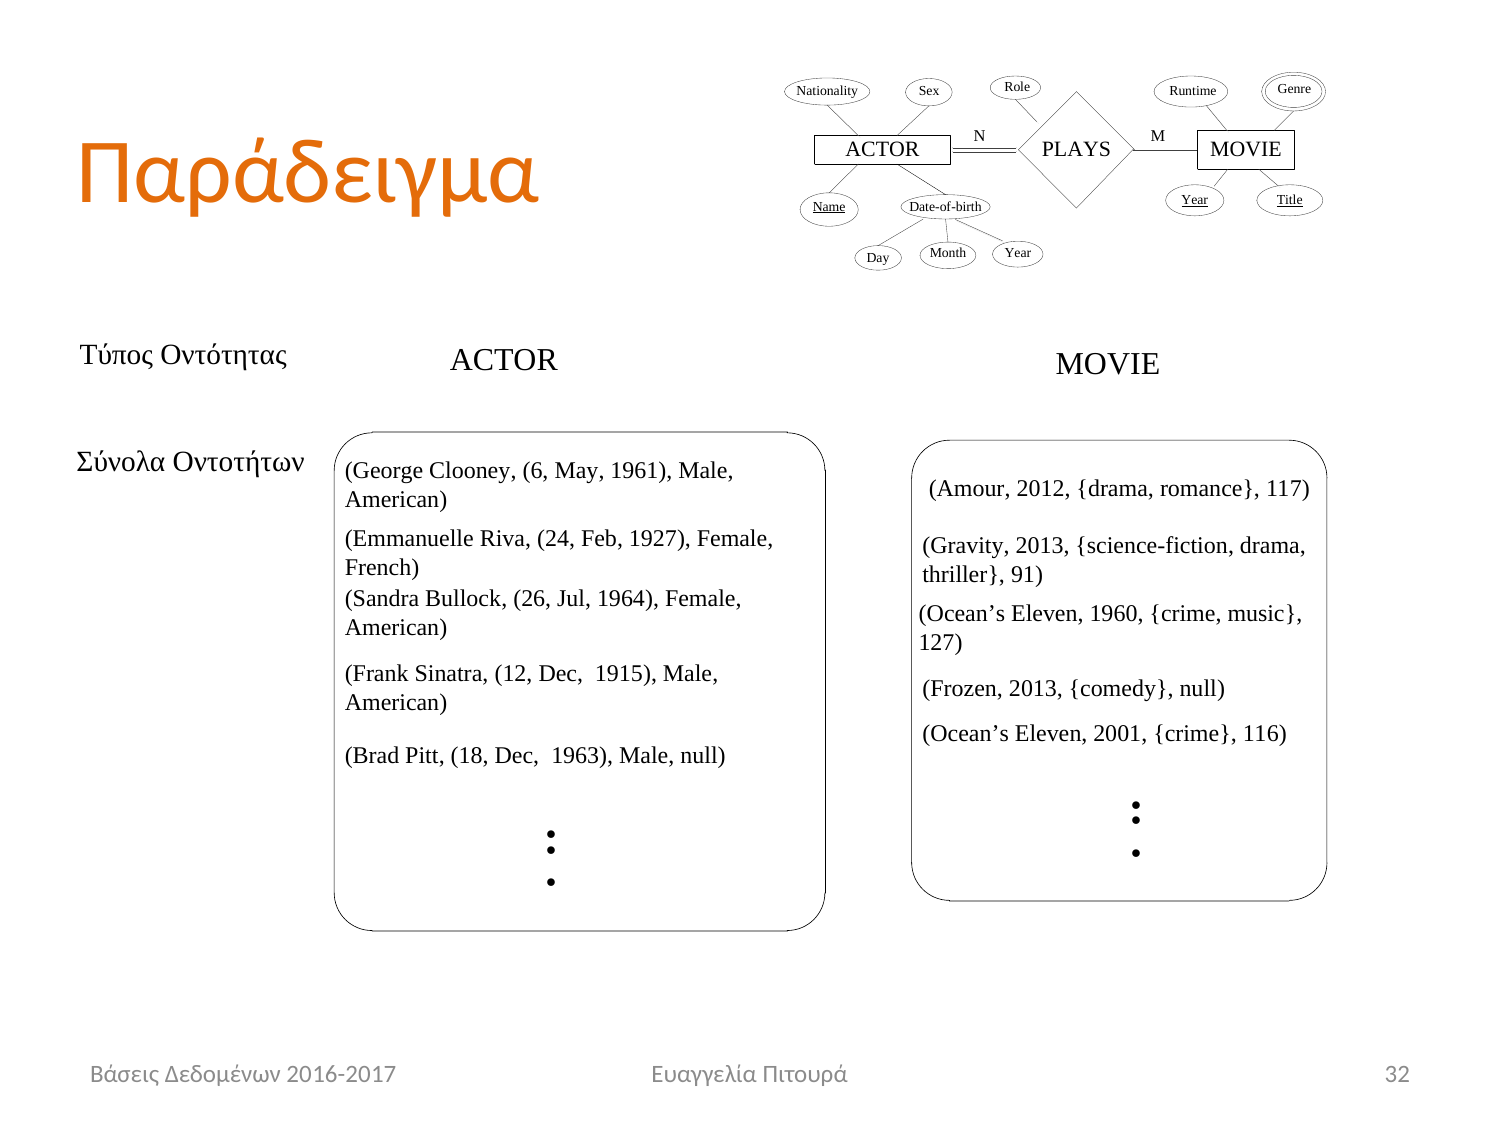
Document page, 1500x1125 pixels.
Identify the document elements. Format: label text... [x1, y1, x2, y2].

slide_number Βάσεις Δεδομένων 2016-2017 [75, 1042, 425, 1103]
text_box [28, 308, 1426, 969]
footer Ευαγγελία Πιτουρά [512, 1042, 988, 1103]
title Παράδειγμα [43, 91, 573, 241]
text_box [759, 37, 1450, 281]
slide_number 32 [1074, 1042, 1425, 1103]
